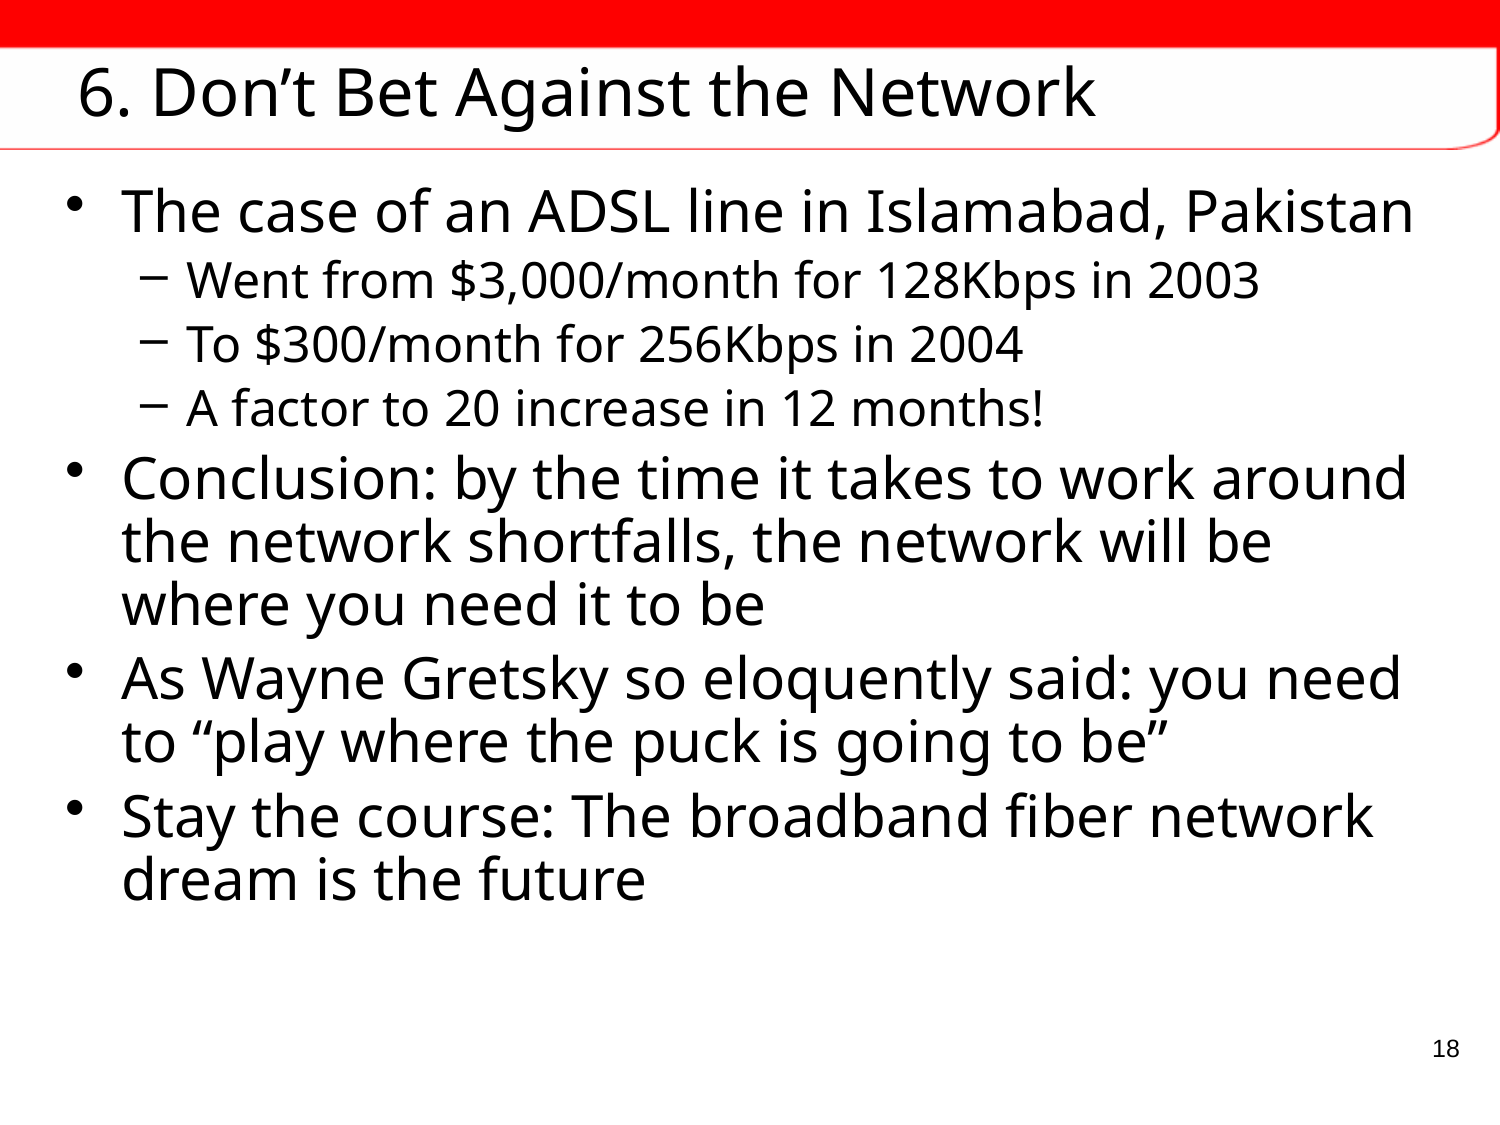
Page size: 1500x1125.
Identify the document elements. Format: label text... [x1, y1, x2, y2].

picture [0, 0, 1500, 150]
title 6. Don’t Bet Against the Network [62, 0, 1463, 138]
list The case of an ADSL line in Islamabad, Pakistan Went from $3,000/month for 128Kbps in 2003 To $300/month for 256Kbps in 2004 A factor to 20 increase in 12 months! Conclusion: by the time it takes to work around the network shortfalls, the network will be where you need it to be As Wayne Gretsky so eloquently said: you need to “play where the puck is going to be” Stay the course: The broadband fiber network dream is the future [50, 174, 1463, 988]
slide_number 18 [1275, 1025, 1475, 1104]
